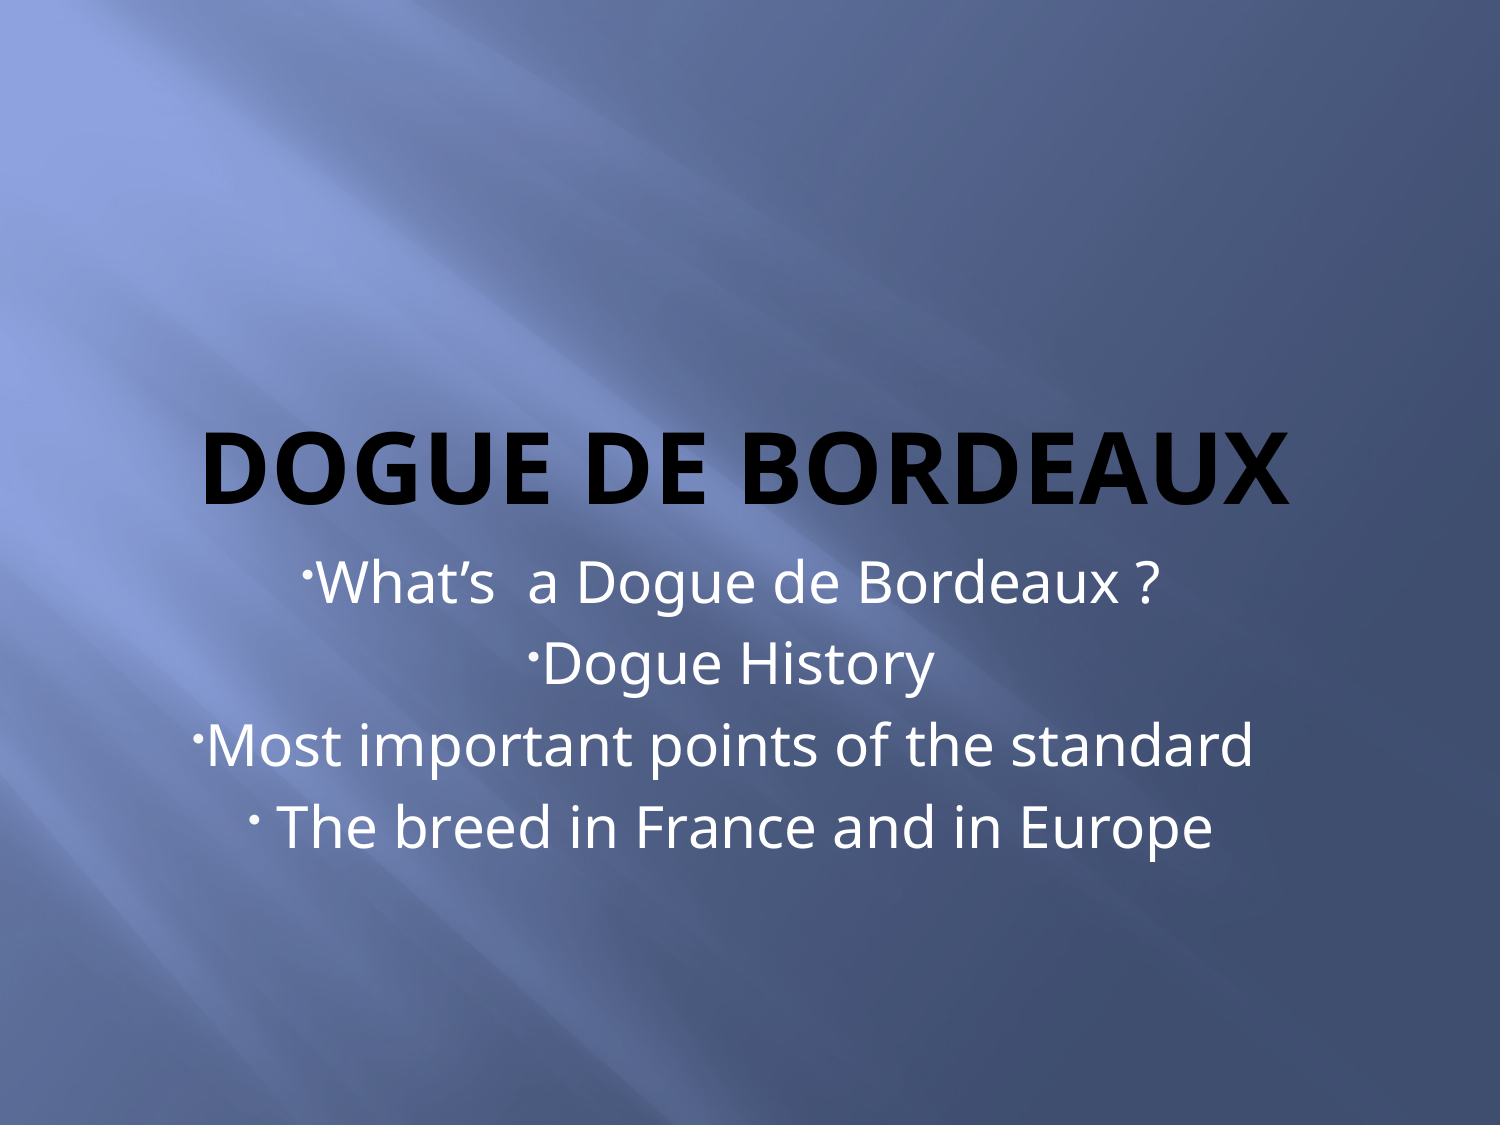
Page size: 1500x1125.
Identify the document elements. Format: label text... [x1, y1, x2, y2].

title DOGUE DE BORDEAUX [69, 224, 1420, 525]
subtitle What’s a Dogue de Bordeaux ? Dogue History Most important points of the standard The breed in France and in Europe [149, 537, 1313, 1036]
